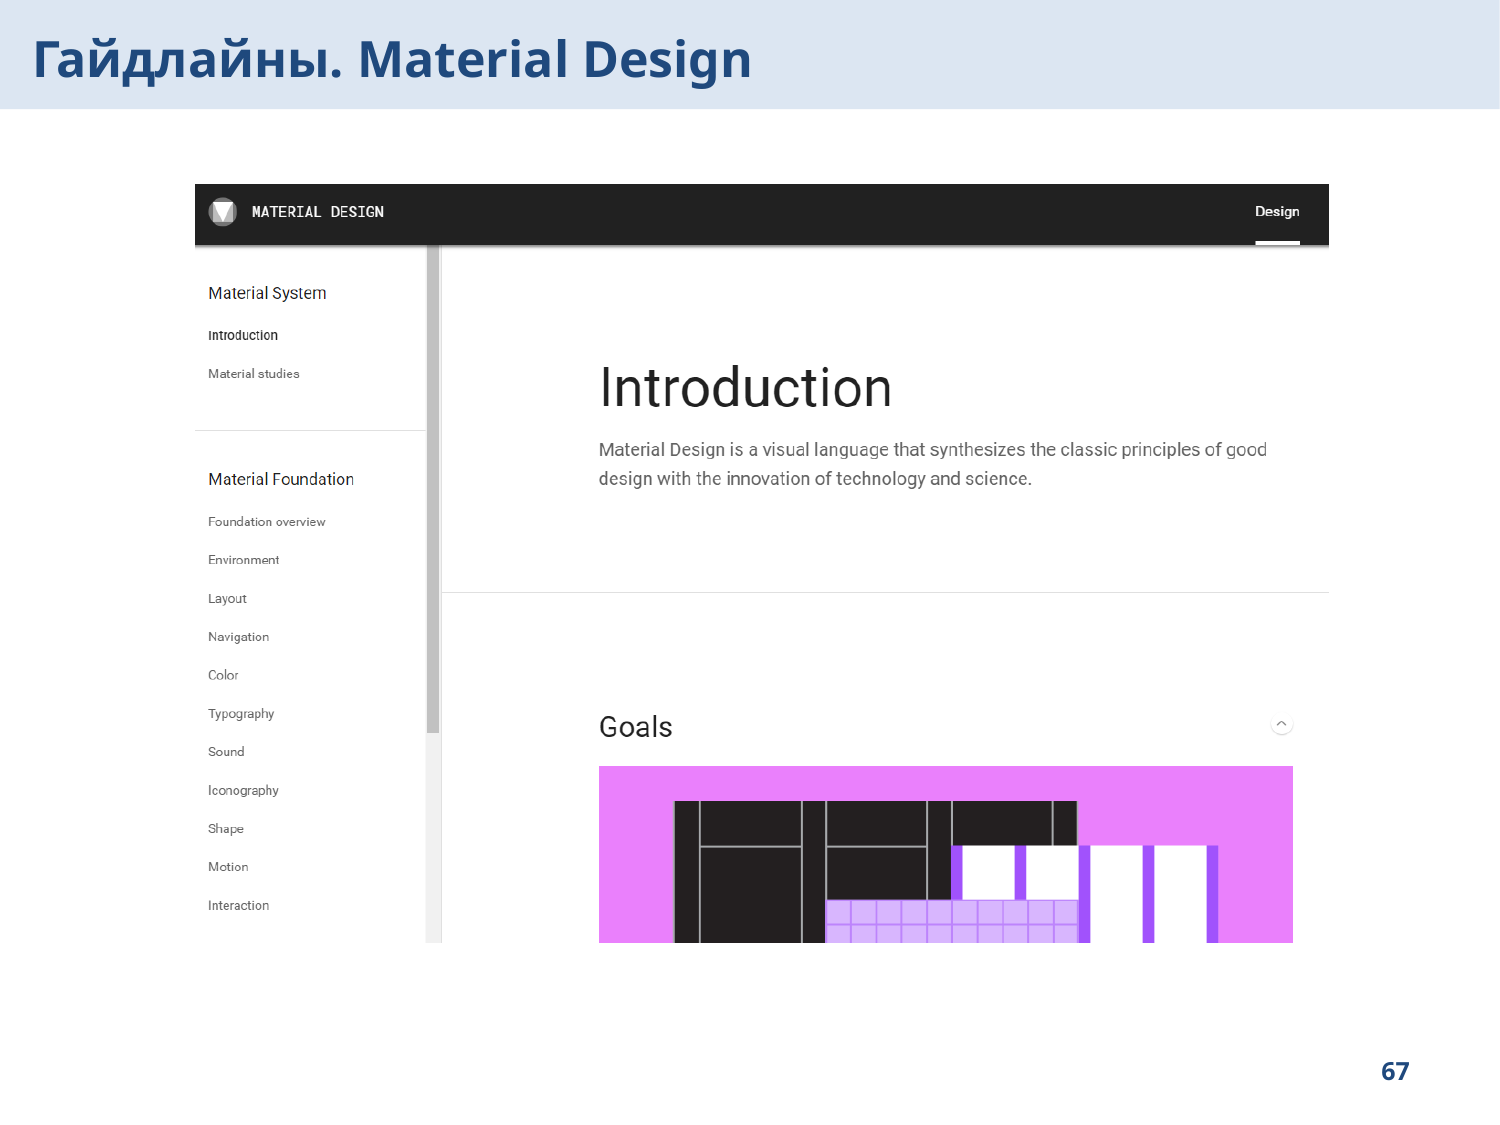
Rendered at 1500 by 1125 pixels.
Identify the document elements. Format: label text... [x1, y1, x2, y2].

text_box Гайдлайны. Material Design [17, 14, 1368, 102]
picture [195, 184, 1329, 944]
slide_number 67 [1074, 1042, 1425, 1103]
text_box [0, 0, 1500, 111]
